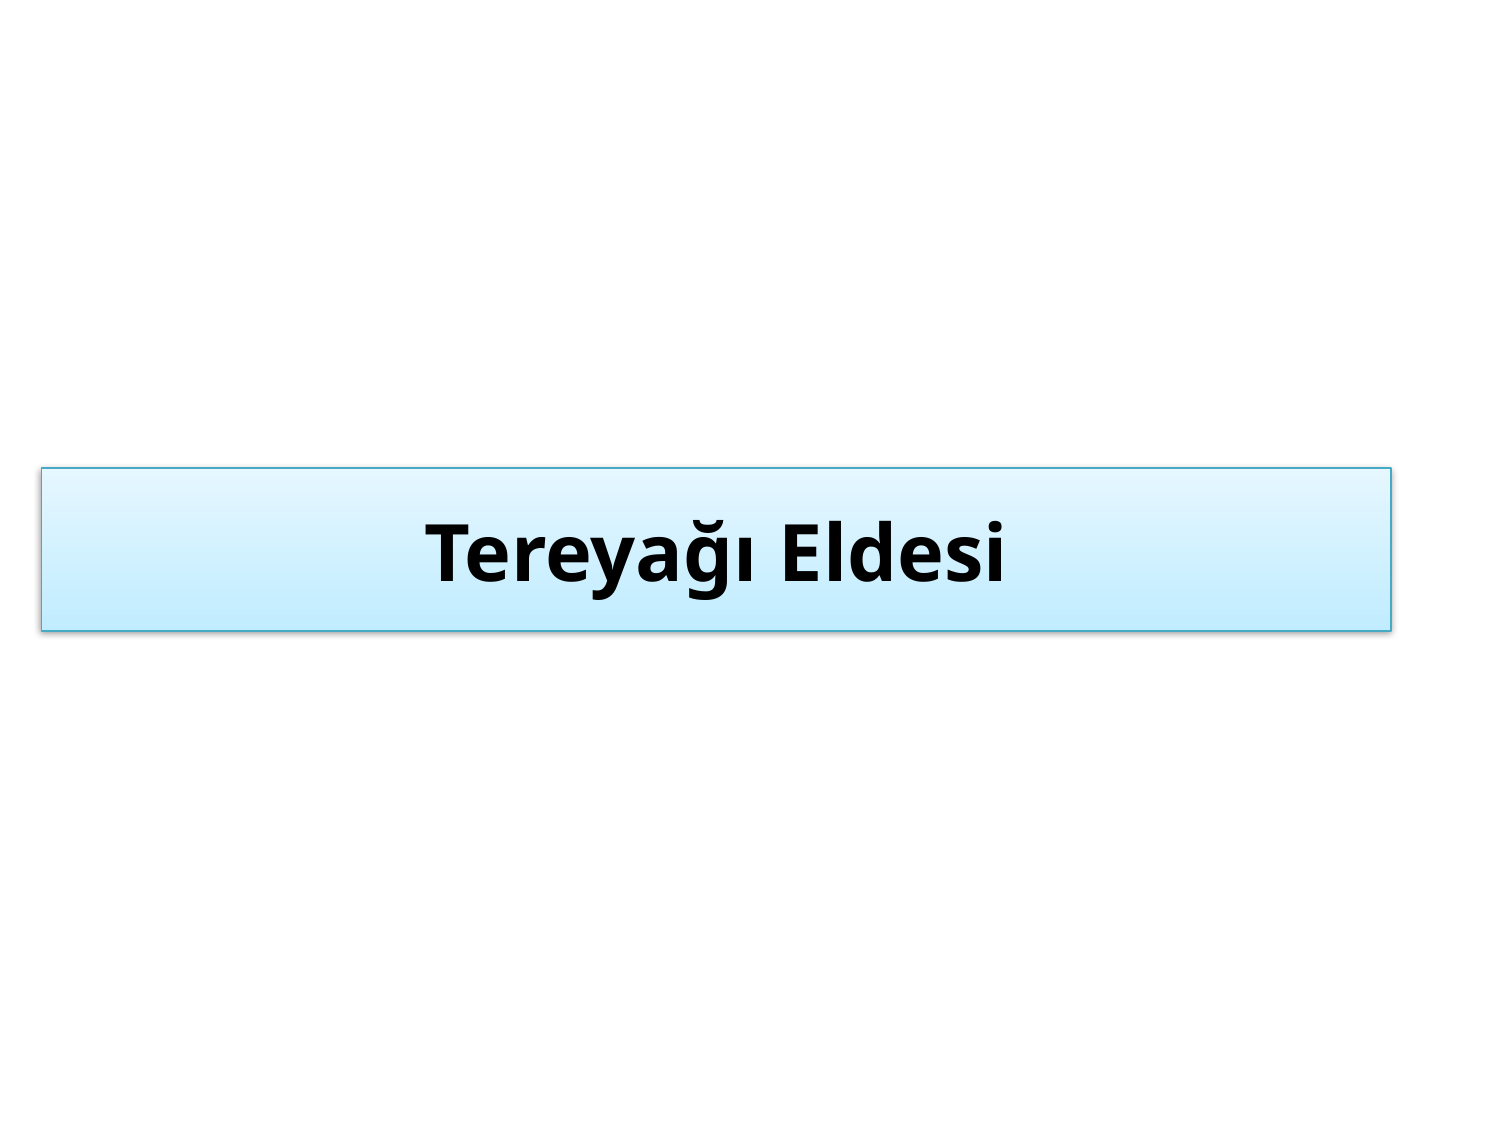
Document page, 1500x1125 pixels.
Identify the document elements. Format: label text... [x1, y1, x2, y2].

title Tereyağı Eldesi [41, 467, 1392, 632]
